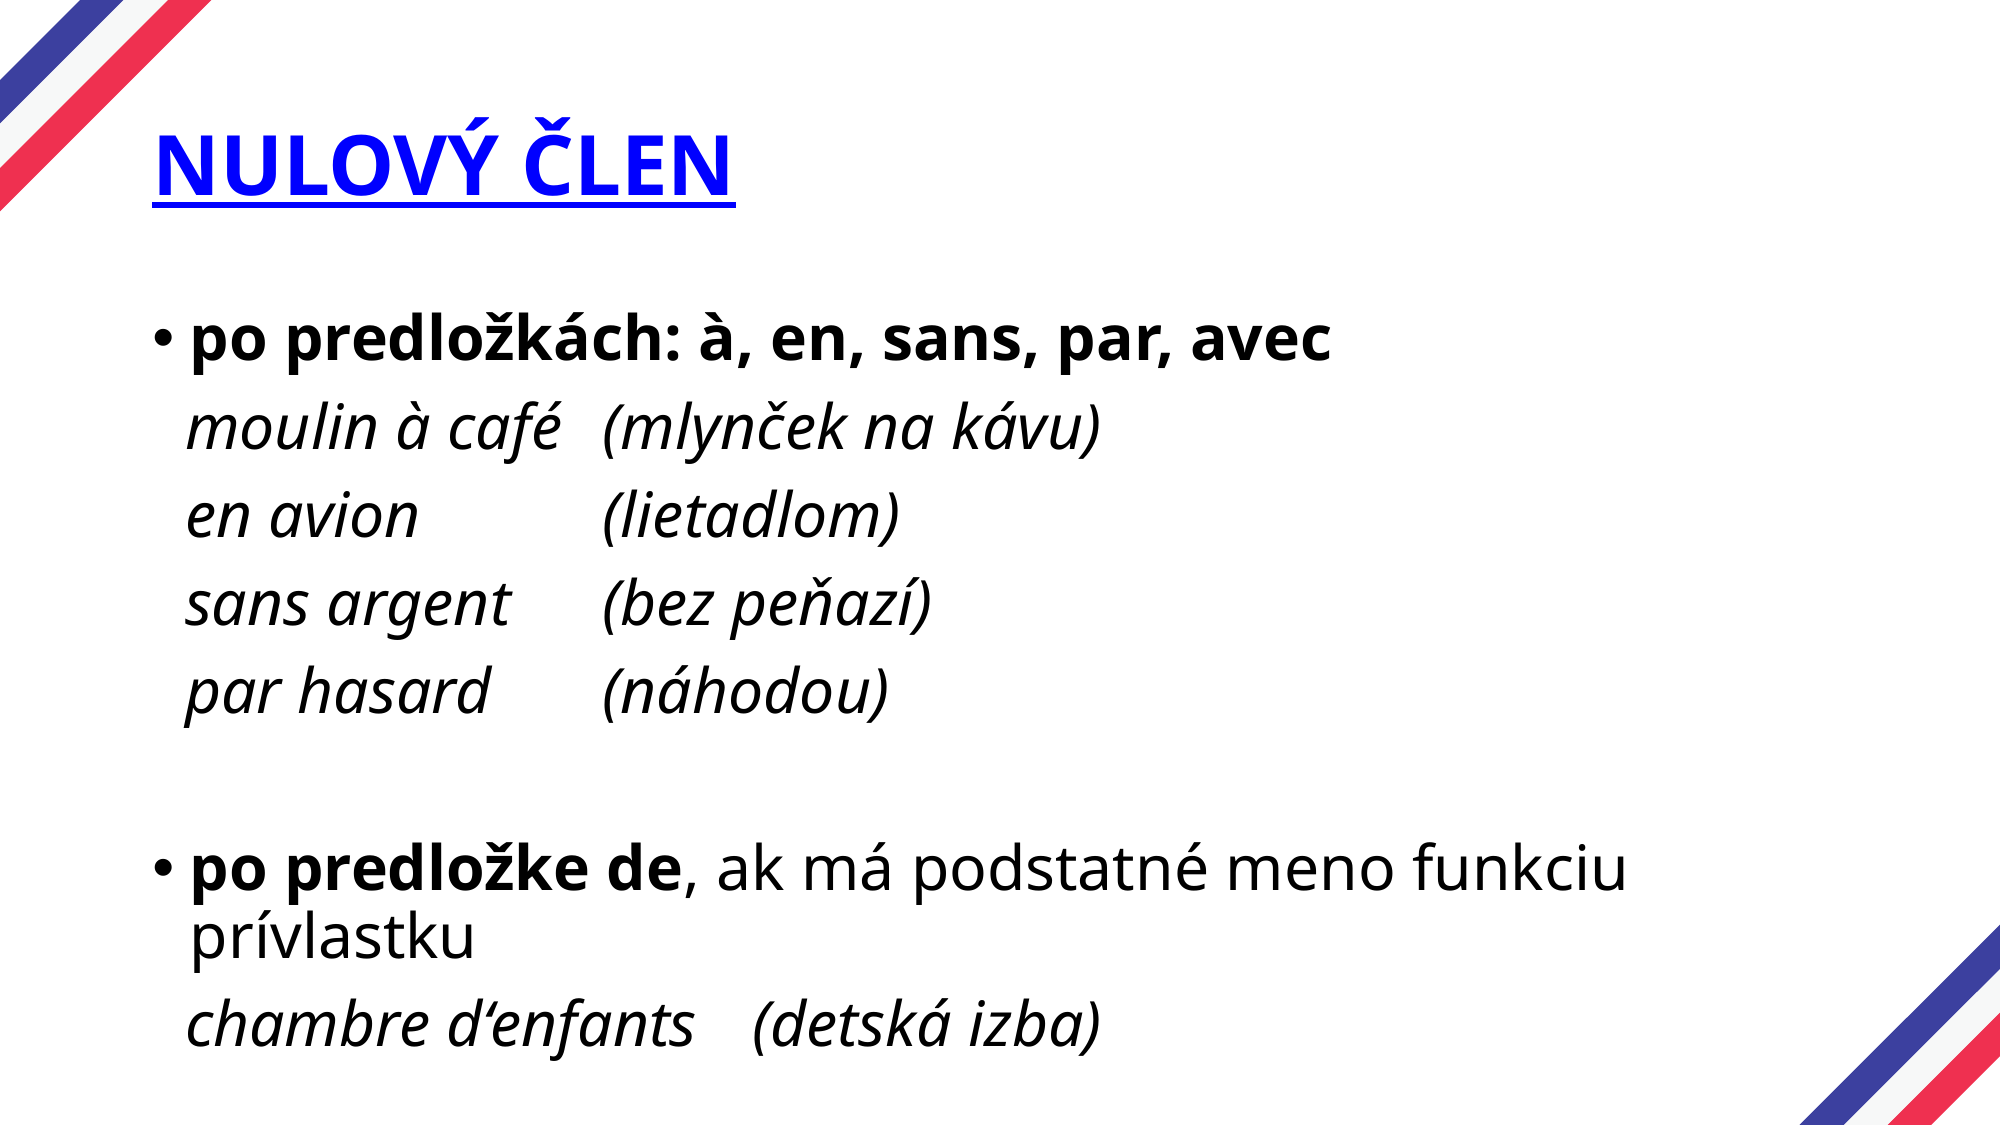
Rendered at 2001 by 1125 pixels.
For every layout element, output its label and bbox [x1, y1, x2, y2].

text_box [0, 0, 2000, 1125]
